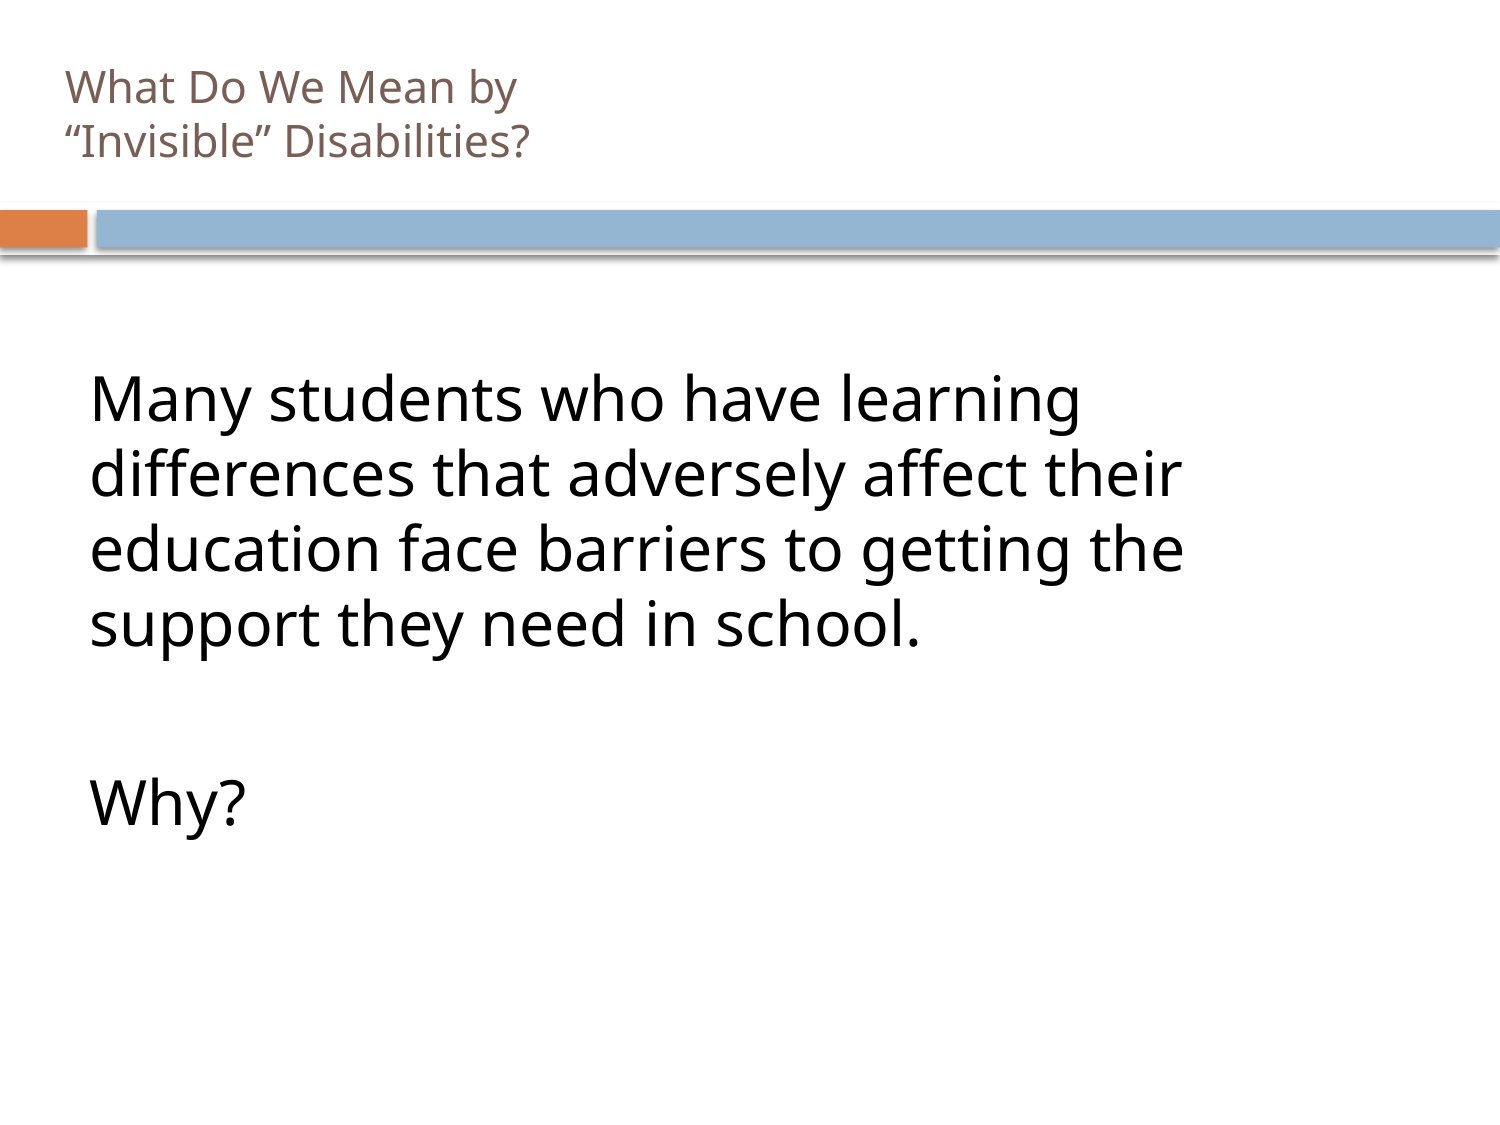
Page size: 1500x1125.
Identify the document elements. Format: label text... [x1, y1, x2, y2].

title What Do We Mean by “Invisible” Disabilities? [50, 50, 1450, 175]
list Many students who have learning differences that adversely affect their education face barriers to getting the support they need in school. Why? [75, 262, 1425, 1088]
